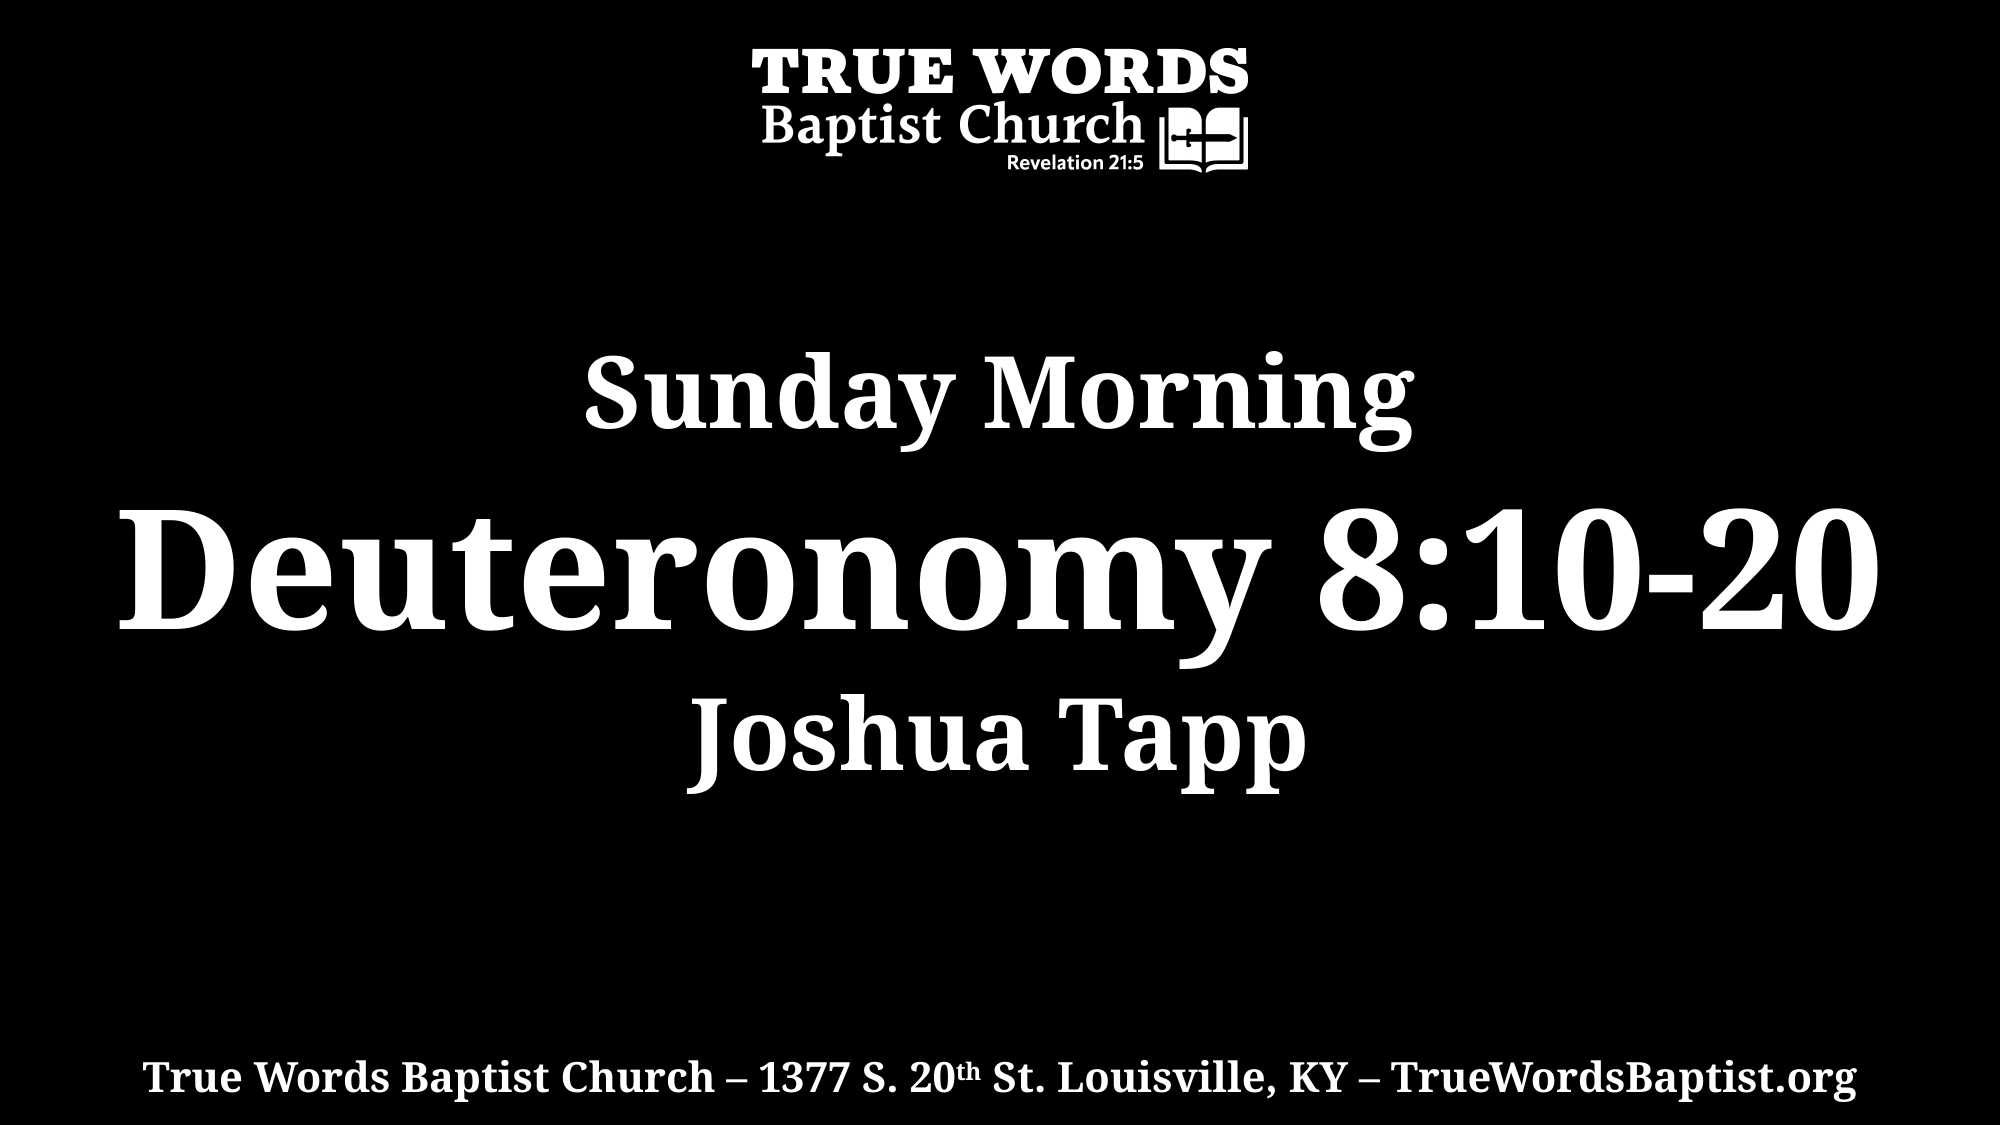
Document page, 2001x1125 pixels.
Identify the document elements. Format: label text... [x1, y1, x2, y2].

picture [752, 48, 1248, 173]
text_box True Words Baptist Church – 1377 S. 20th St. Louisville, KY – TrueWordsBaptist.org [0, 1043, 2000, 1109]
text_box Sunday Morning Deuteronomy 8:10-20 Joshua Tapp [0, 312, 2000, 799]
